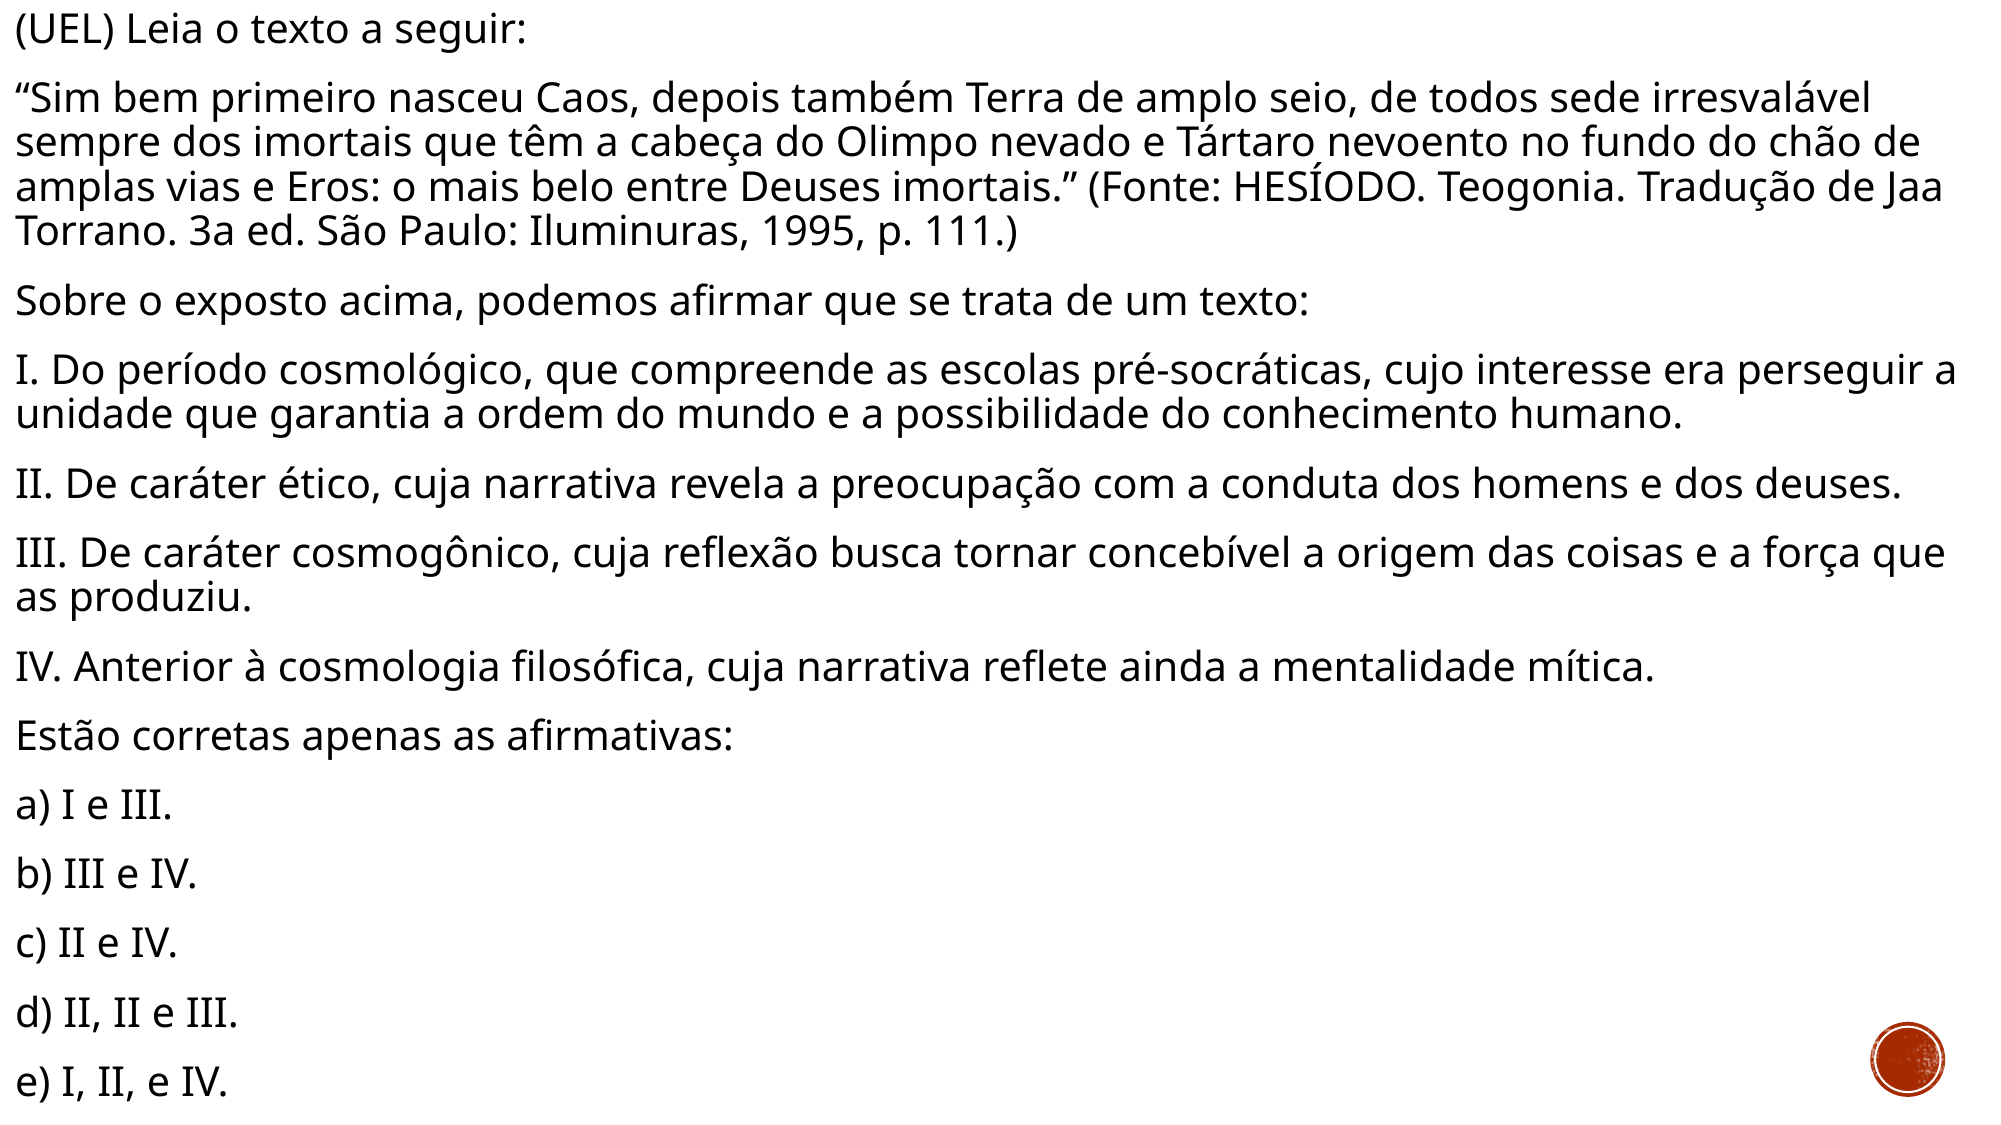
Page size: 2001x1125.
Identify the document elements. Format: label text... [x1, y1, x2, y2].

list (UEL) Leia o texto a seguir: “Sim bem primeiro nasceu Caos, depois também Terra de amplo seio, de todos sede irresvalável sempre dos imortais que têm a cabeça do Olimpo nevado e Tártaro nevoento no fundo do chão de amplas vias e Eros: o mais belo entre Deuses imortais.” (Fonte: HESÍODO. Teogonia. Tradução de Jaa Torrano. 3a ed. São Paulo: Iluminuras, 1995, p. 111.) Sobre o exposto acima, podemos afirmar que se trata de um texto: I. Do período cosmológico, que compreende as escolas pré-socráticas, cujo interesse era perseguir a unidade que garantia a ordem do mundo e a possibilidade do conhecimento humano. II. De caráter ético, cuja narrativa revela a preocupação com a conduta dos homens e dos deuses. III. De caráter cosmogônico, cuja reflexão busca tornar concebível a origem das coisas e a força que as produziu. IV. Anterior à cosmologia filosófica, cuja narrativa reflete ainda a mentalidade mítica. Estão corretas apenas as afirmativas: a) I e III. b) III e IV. c) II e IV. d) II, II e III. e) I, II, e IV. [0, 0, 2000, 1125]
